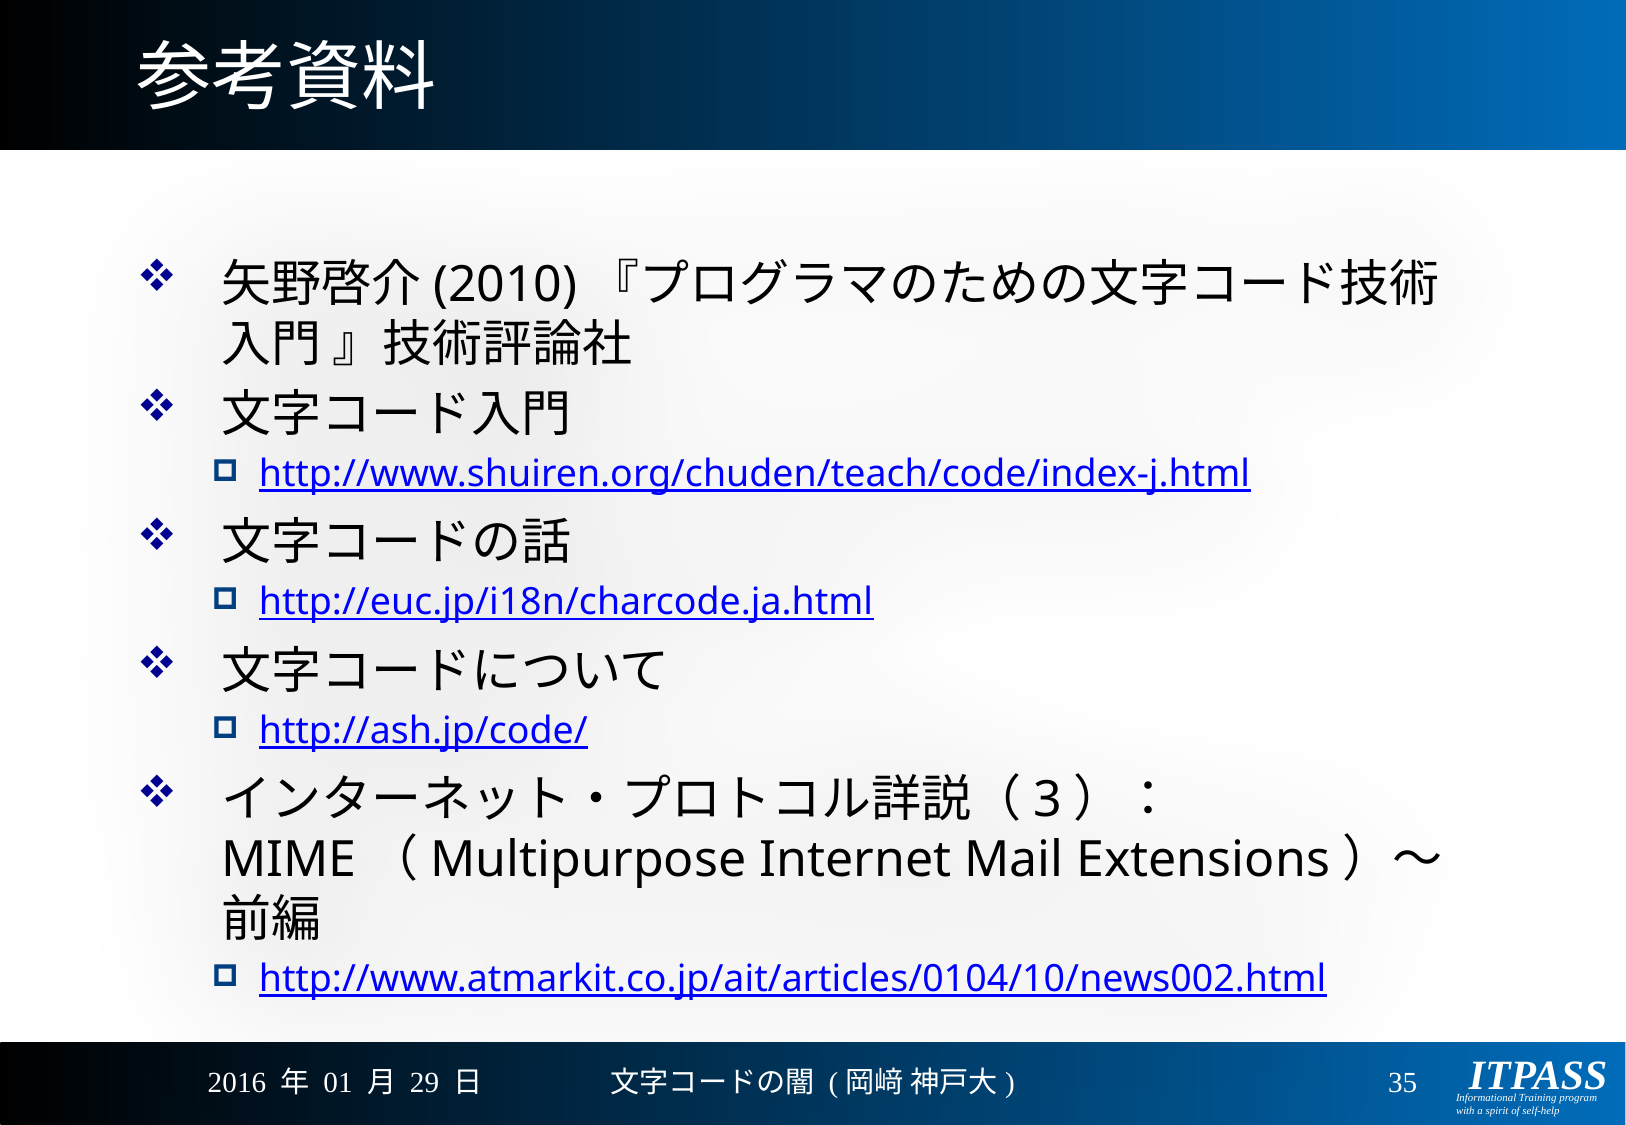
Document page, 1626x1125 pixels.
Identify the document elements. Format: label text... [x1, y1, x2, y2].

list 矢野啓介(2010)『プログラマのための文字コード技術入門 』技術評論社 文字コード入門 http://www.shuiren.org/chuden/teach/code/index-j.html 文字コードの話 http://euc.jp/i18n/charcode.ja.html 文字コードについて http://ash.jp/code/ インターネット・プロトコル詳説（3）：MIME（Multipurpose Internet Mail Extensions）～前編 http://www.atmarkit.co.jp/ait/articles/0104/10/news002.html [121, 243, 1504, 988]
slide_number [192, 1055, 531, 1113]
footer 文字コードの闇 (岡﨑 神戸大) [555, 1055, 1070, 1113]
slide_number 35 [1094, 1055, 1433, 1113]
title 参考資料 [121, 16, 1504, 131]
